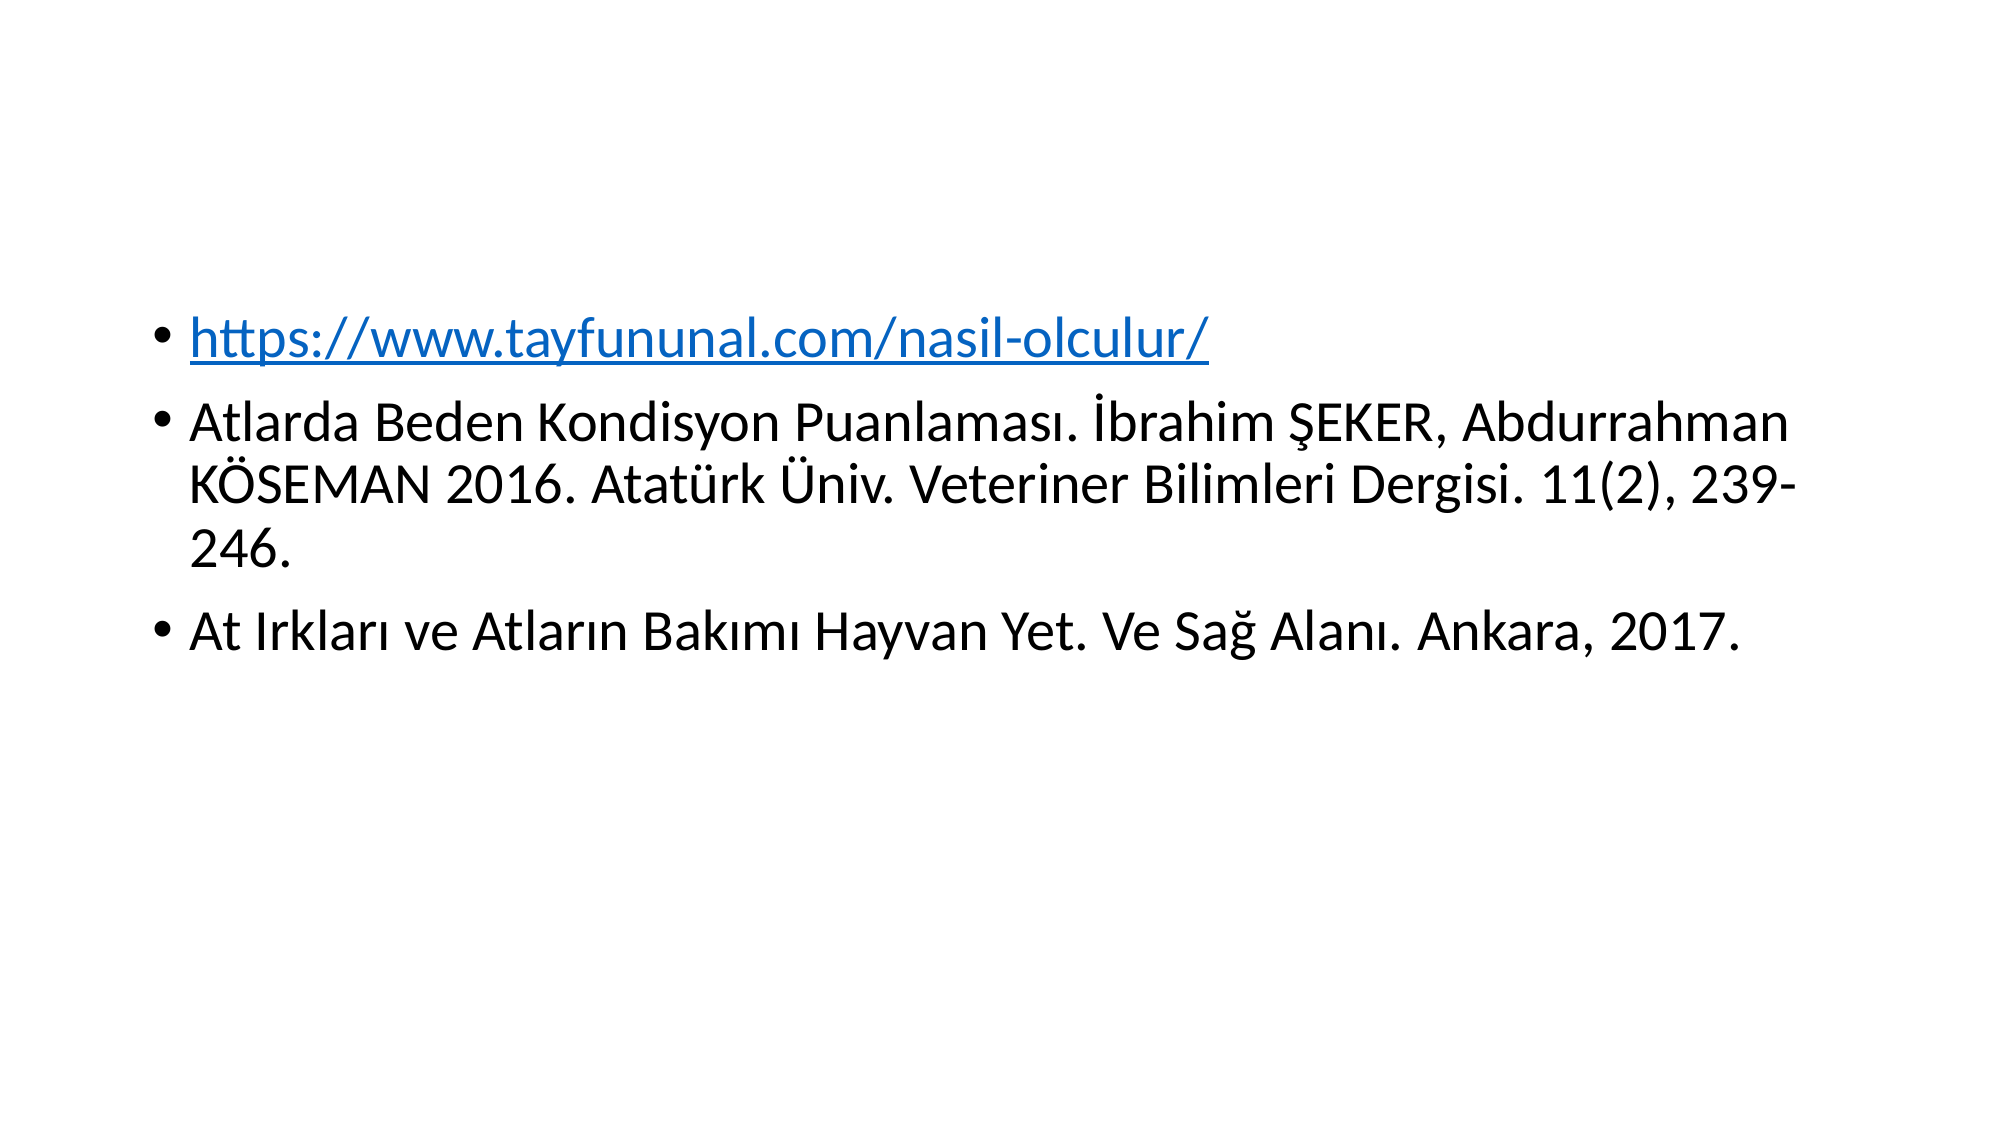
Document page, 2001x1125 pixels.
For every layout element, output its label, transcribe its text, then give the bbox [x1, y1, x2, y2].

list https://www.tayfununal.com/nasil-olculur/ Atlarda Beden Kondisyon Puanlaması. İbrahim ŞEKER, Abdurrahman KÖSEMAN 2016. Atatürk Üniv. Veteriner Bilimleri Dergisi. 11(2), 239-246. At Irkları ve Atların Bakımı Hayvan Yet. Ve Sağ Alanı. Ankara, 2017. [137, 299, 1863, 1014]
